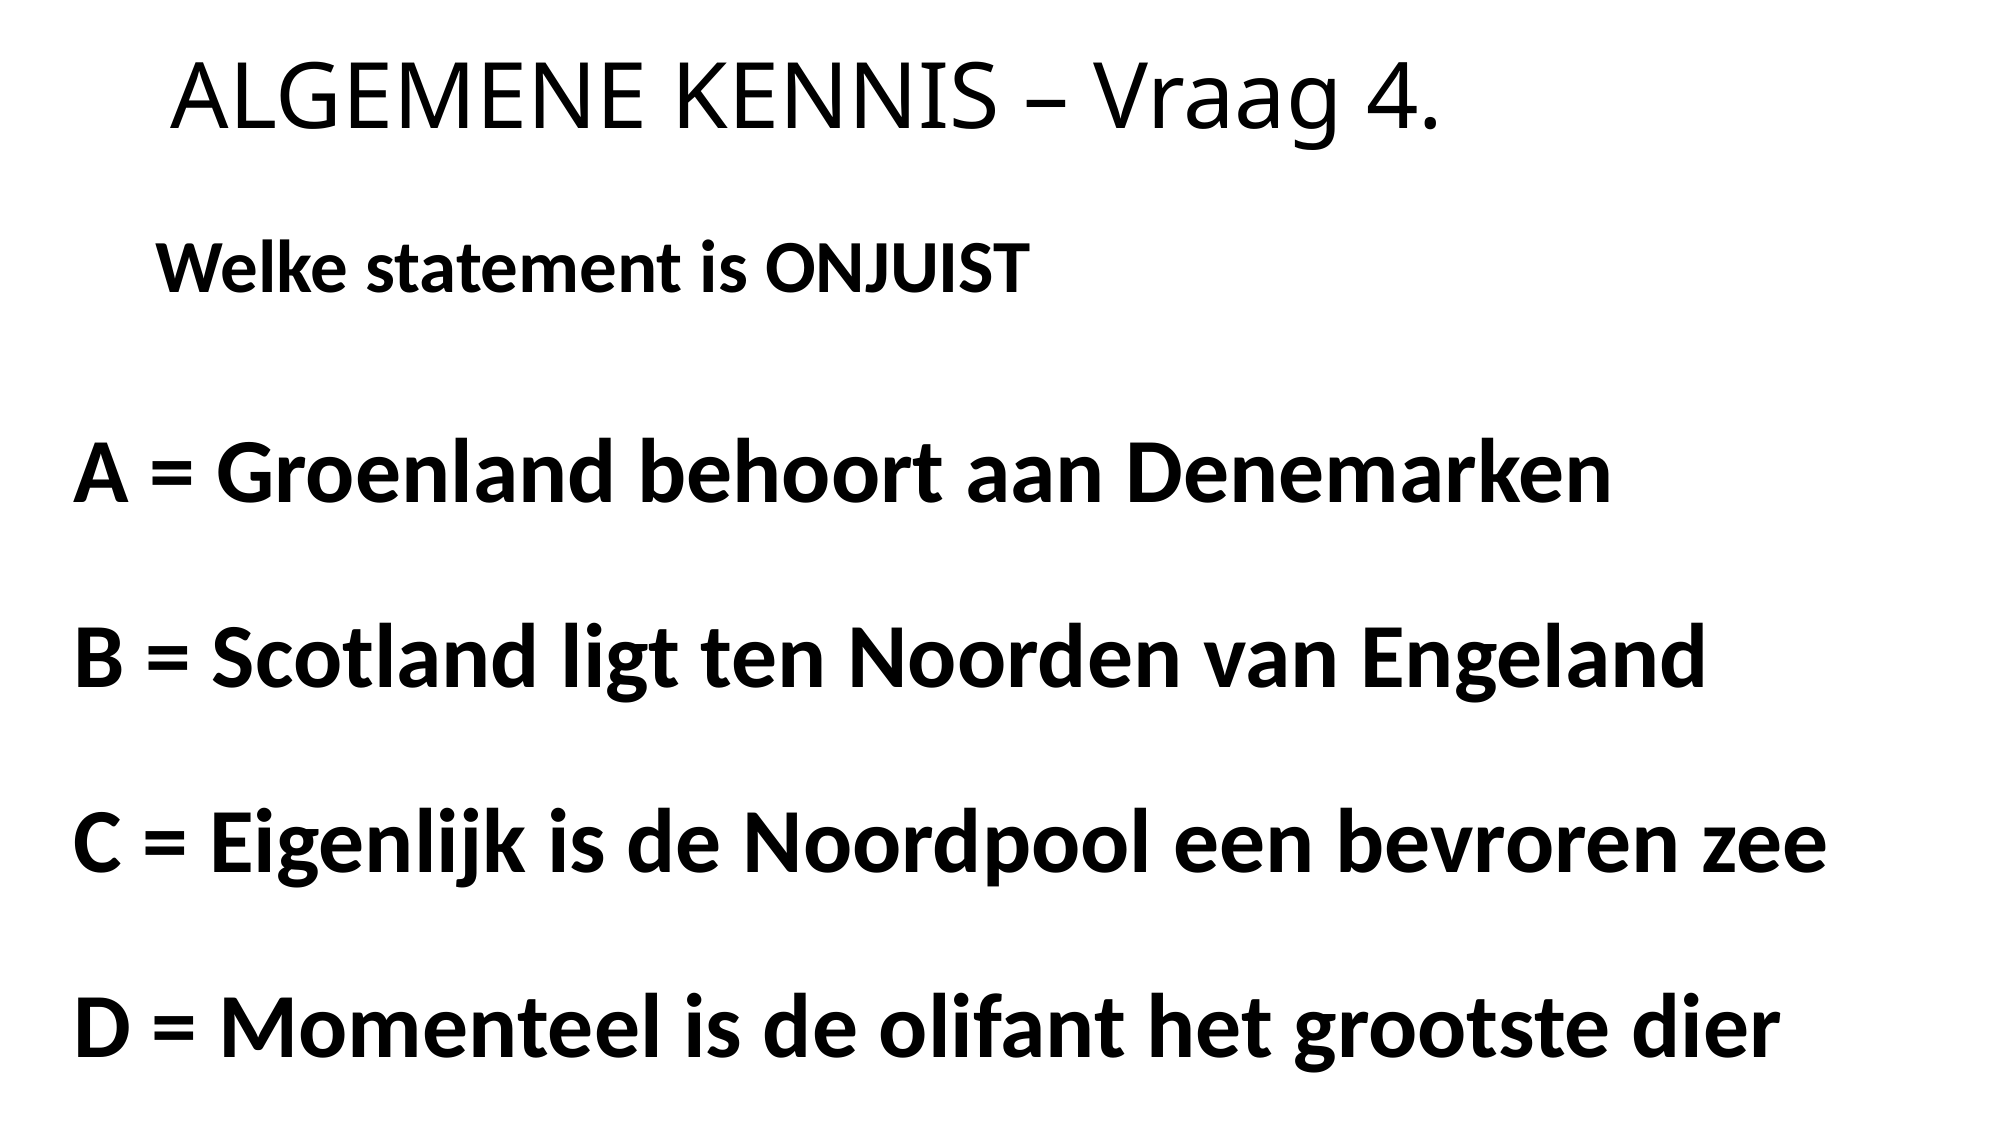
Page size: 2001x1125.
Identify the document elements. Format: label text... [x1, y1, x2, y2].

title ALGEMENE KENNIS – Vraag 4. [155, 34, 1881, 164]
text_box Welke statement is ONJUIST [140, 210, 1881, 315]
text_box A = Groenland behoort aan Denemarken B = Scotland ligt ten Noorden van Engeland C = Eigenlijk is de Noordpool een bevroren zee D = Momenteel is de olifant het grootste dier [58, 403, 1892, 1084]
